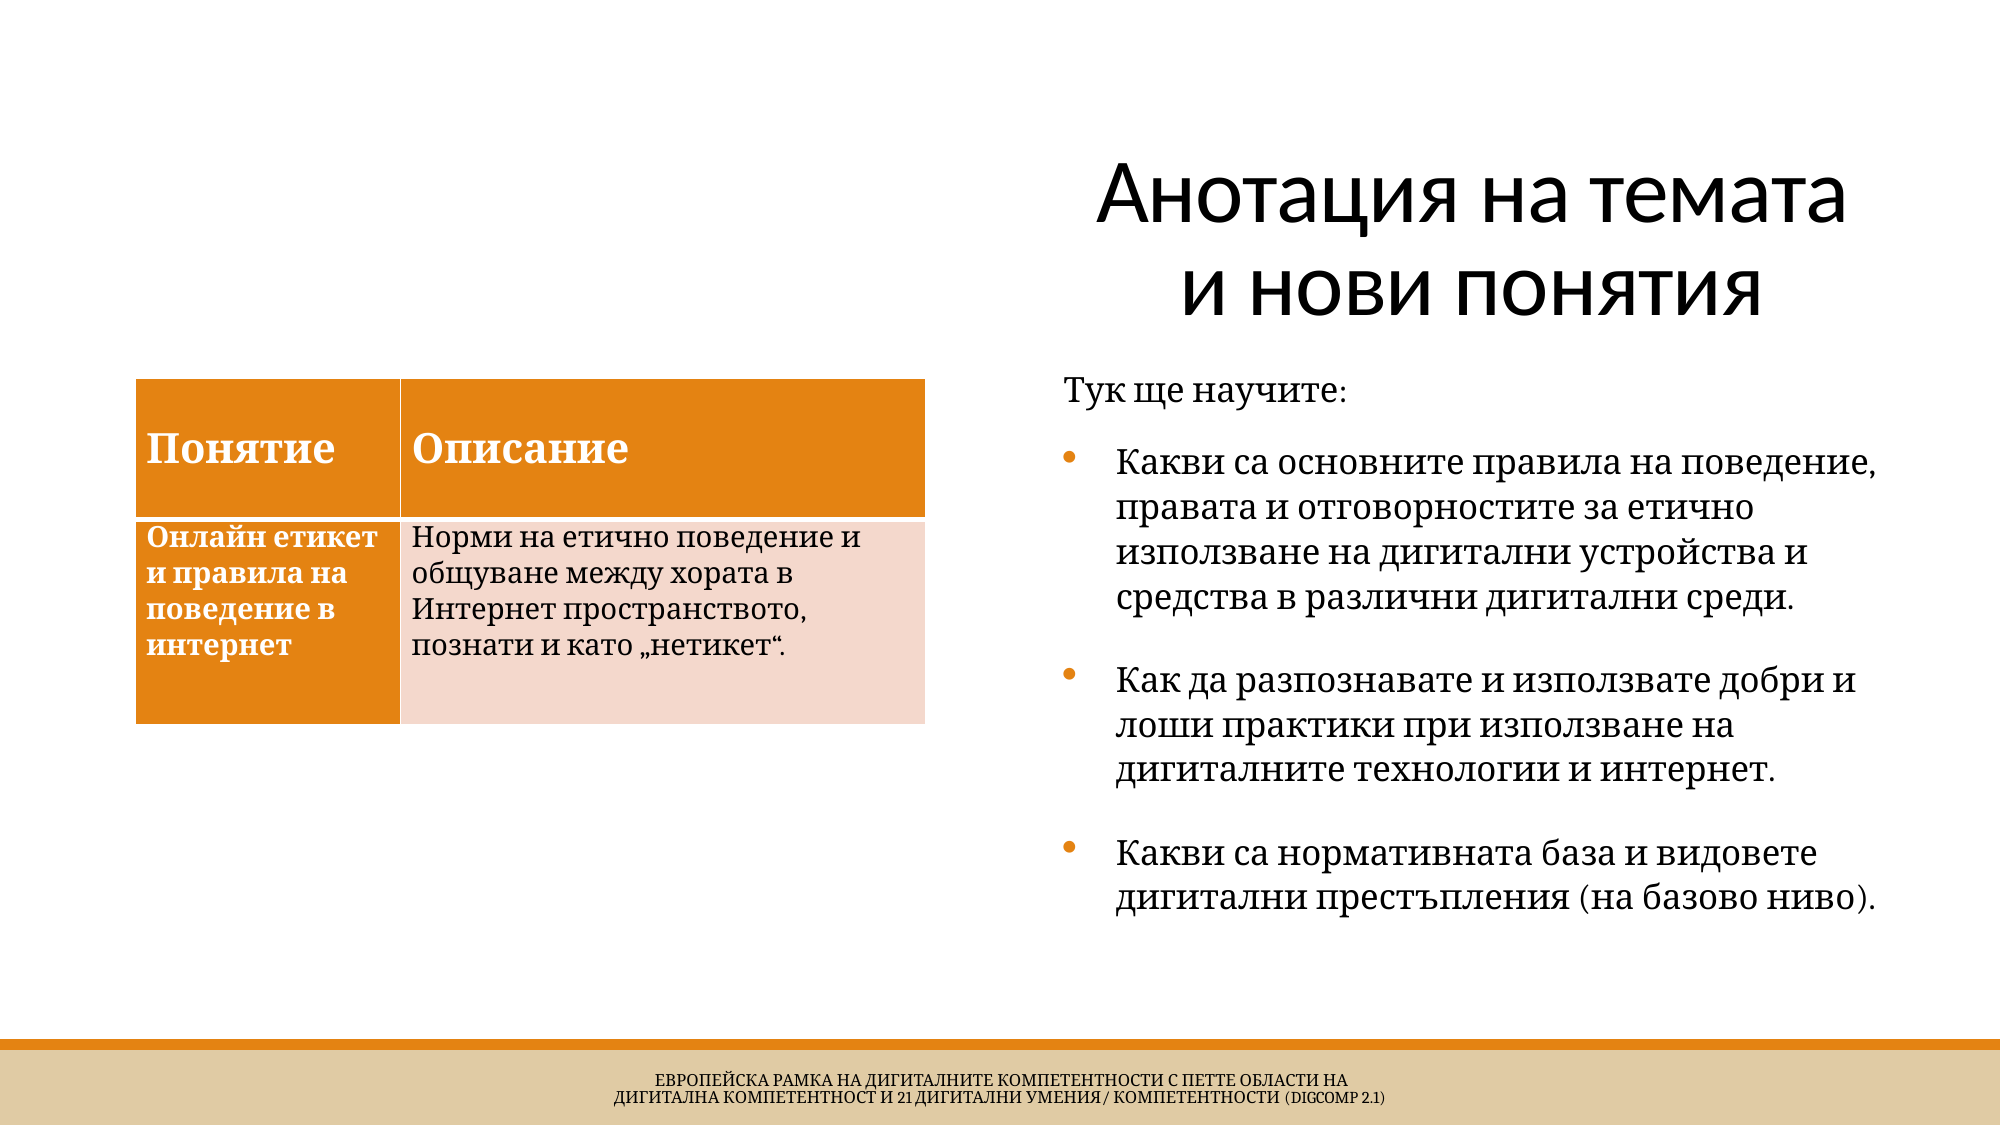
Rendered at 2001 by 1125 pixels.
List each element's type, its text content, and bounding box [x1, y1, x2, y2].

table_cell Норми на етично поведение и общуване между хората в Интернет пространството, познати и като „нетикет“. [401, 522, 925, 724]
list Тук ще научите: Какви са основните правила на поведение, правата и отговорностите за етично използване на дигитални устройства и средства в различни дигитални среди. Как да разпознавате и използвате добри и лоши практики при използване на дигиталните технологии и интернет. Какви са нормативната база и видовете дигитални престъпления (на базово ниво). [1051, 360, 1893, 963]
table_header Описание [401, 379, 925, 517]
footer Европейска Рамка на дигиталните компетентности с петте области на дигитална компетентност и 21 дигитални умения/ компетентности (DigComp 2.1) [604, 1059, 1396, 1120]
title Анотация на темата и нови понятия [1051, 104, 1893, 343]
table_header Понятие [136, 379, 400, 517]
table_cell Онлайн етикет и правила на поведение в интернет [136, 522, 400, 724]
